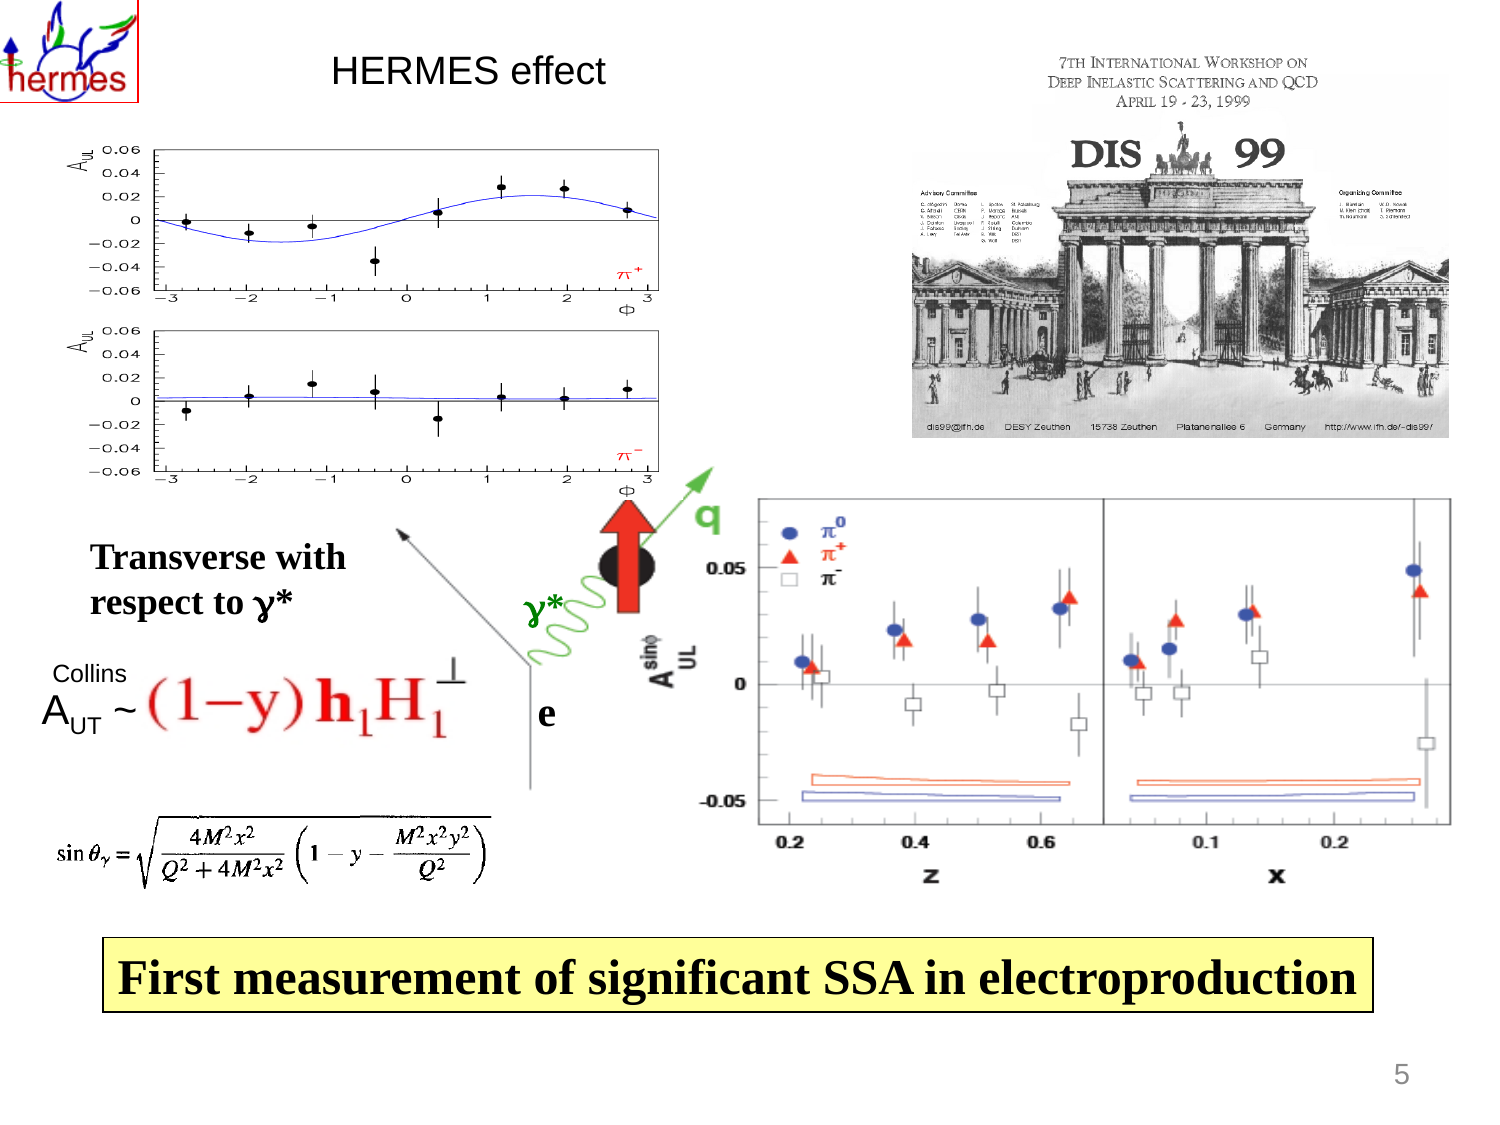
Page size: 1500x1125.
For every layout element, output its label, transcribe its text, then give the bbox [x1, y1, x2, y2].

picture [43, 137, 1463, 890]
picture [0, 0, 138, 102]
text_box Transverse with respect to g* [74, 524, 365, 630]
text_box First measurement of significant SSA in electroproduction [102, 937, 1373, 1013]
picture [912, 37, 1449, 438]
title HERMES effect [141, 37, 875, 100]
slide_number 5 [1074, 1042, 1425, 1103]
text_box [24, 649, 492, 749]
